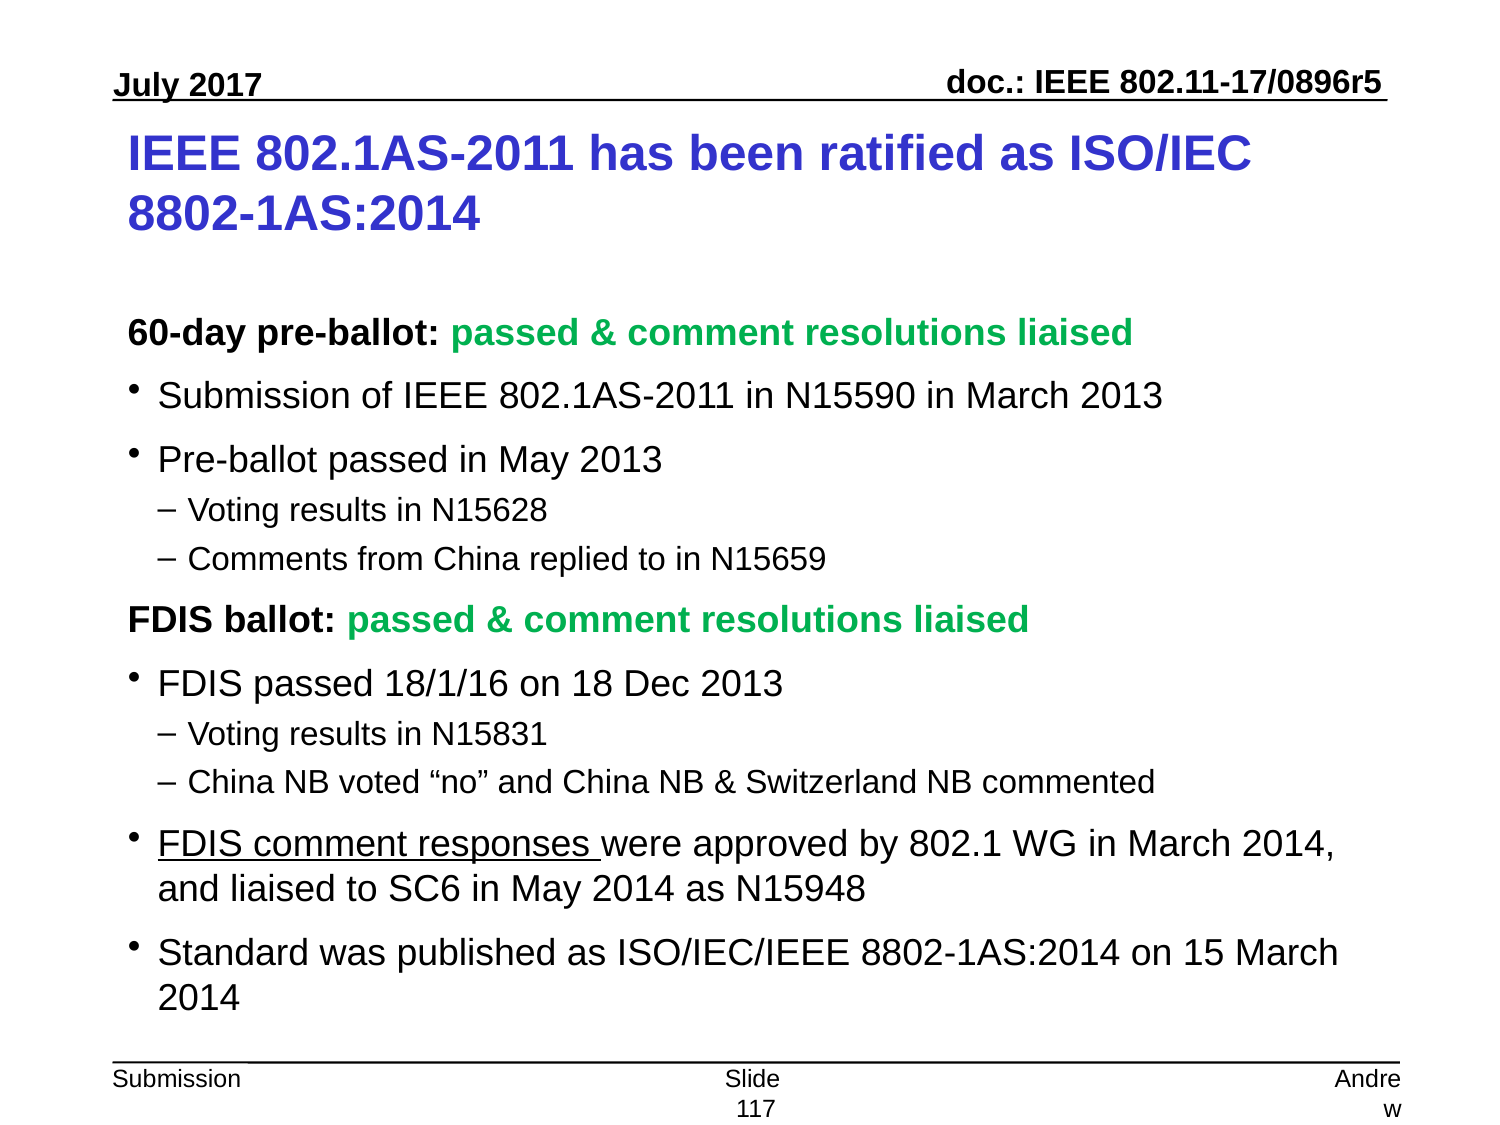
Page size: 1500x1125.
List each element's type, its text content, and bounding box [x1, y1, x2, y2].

slide_number Slide 117 [709, 1061, 803, 1093]
list 60-day pre-ballot: passed & comment resolutions liaised Submission of IEEE 802.1AS-2011 in N15590 in March 2013 Pre-ballot passed in May 2013 Voting results in N15628 Comments from China replied to in N15659 FDIS ballot: passed & comment resolutions liaised FDIS passed 18/1/16 on 18 Dec 2013 Voting results in N15831 China NB voted “no” and China NB & Switzerland NB commented FDIS comment responses were approved by 802.1 WG in March 2014, and liaised to SC6 in May 2014 as N15948 Standard was published as ISO/IEC/IEEE 8802-1AS:2014 on 15 March 2014 [112, 299, 1388, 975]
title IEEE 802.1AS-2011 has been ratified as ISO/IEC 8802-1AS:2014 [112, 112, 1388, 288]
footer Andrew Myles, Cisco [1320, 1061, 1402, 1093]
